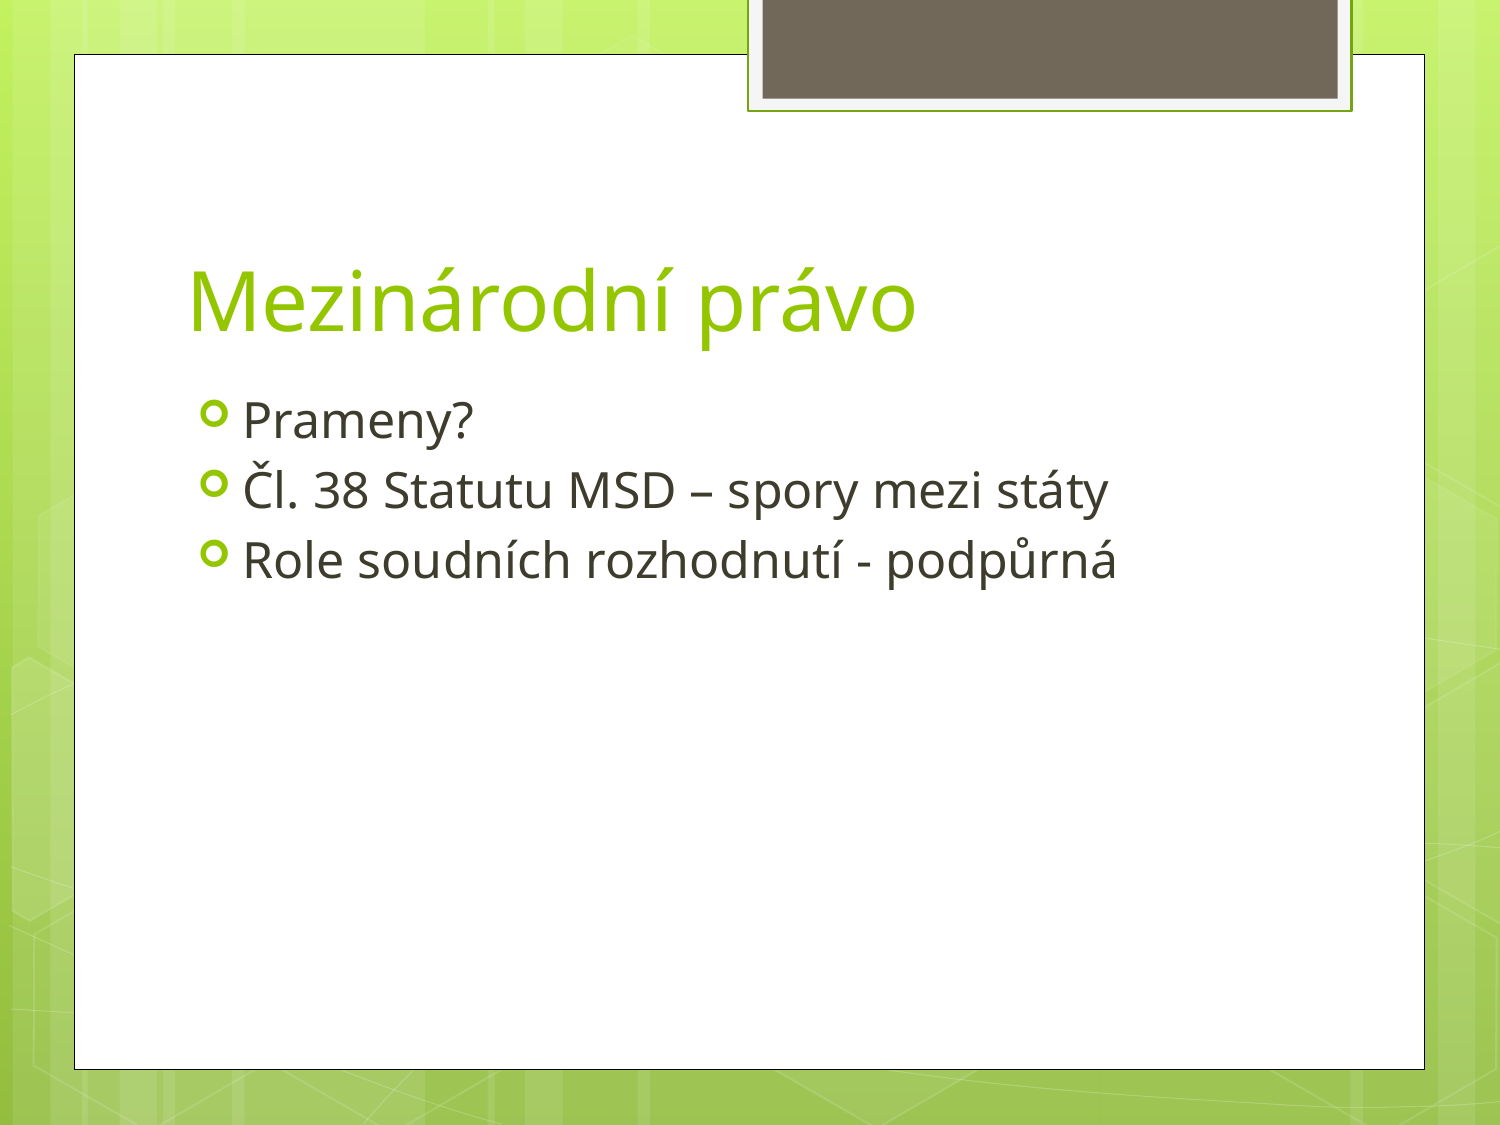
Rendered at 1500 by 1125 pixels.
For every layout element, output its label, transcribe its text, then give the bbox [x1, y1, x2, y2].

list Prameny? Čl. 38 Statutu MSD – spory mezi státy Role soudních rozhodnutí - podpůrná [171, 381, 1283, 957]
title Mezinárodní právo [171, 168, 1324, 357]
